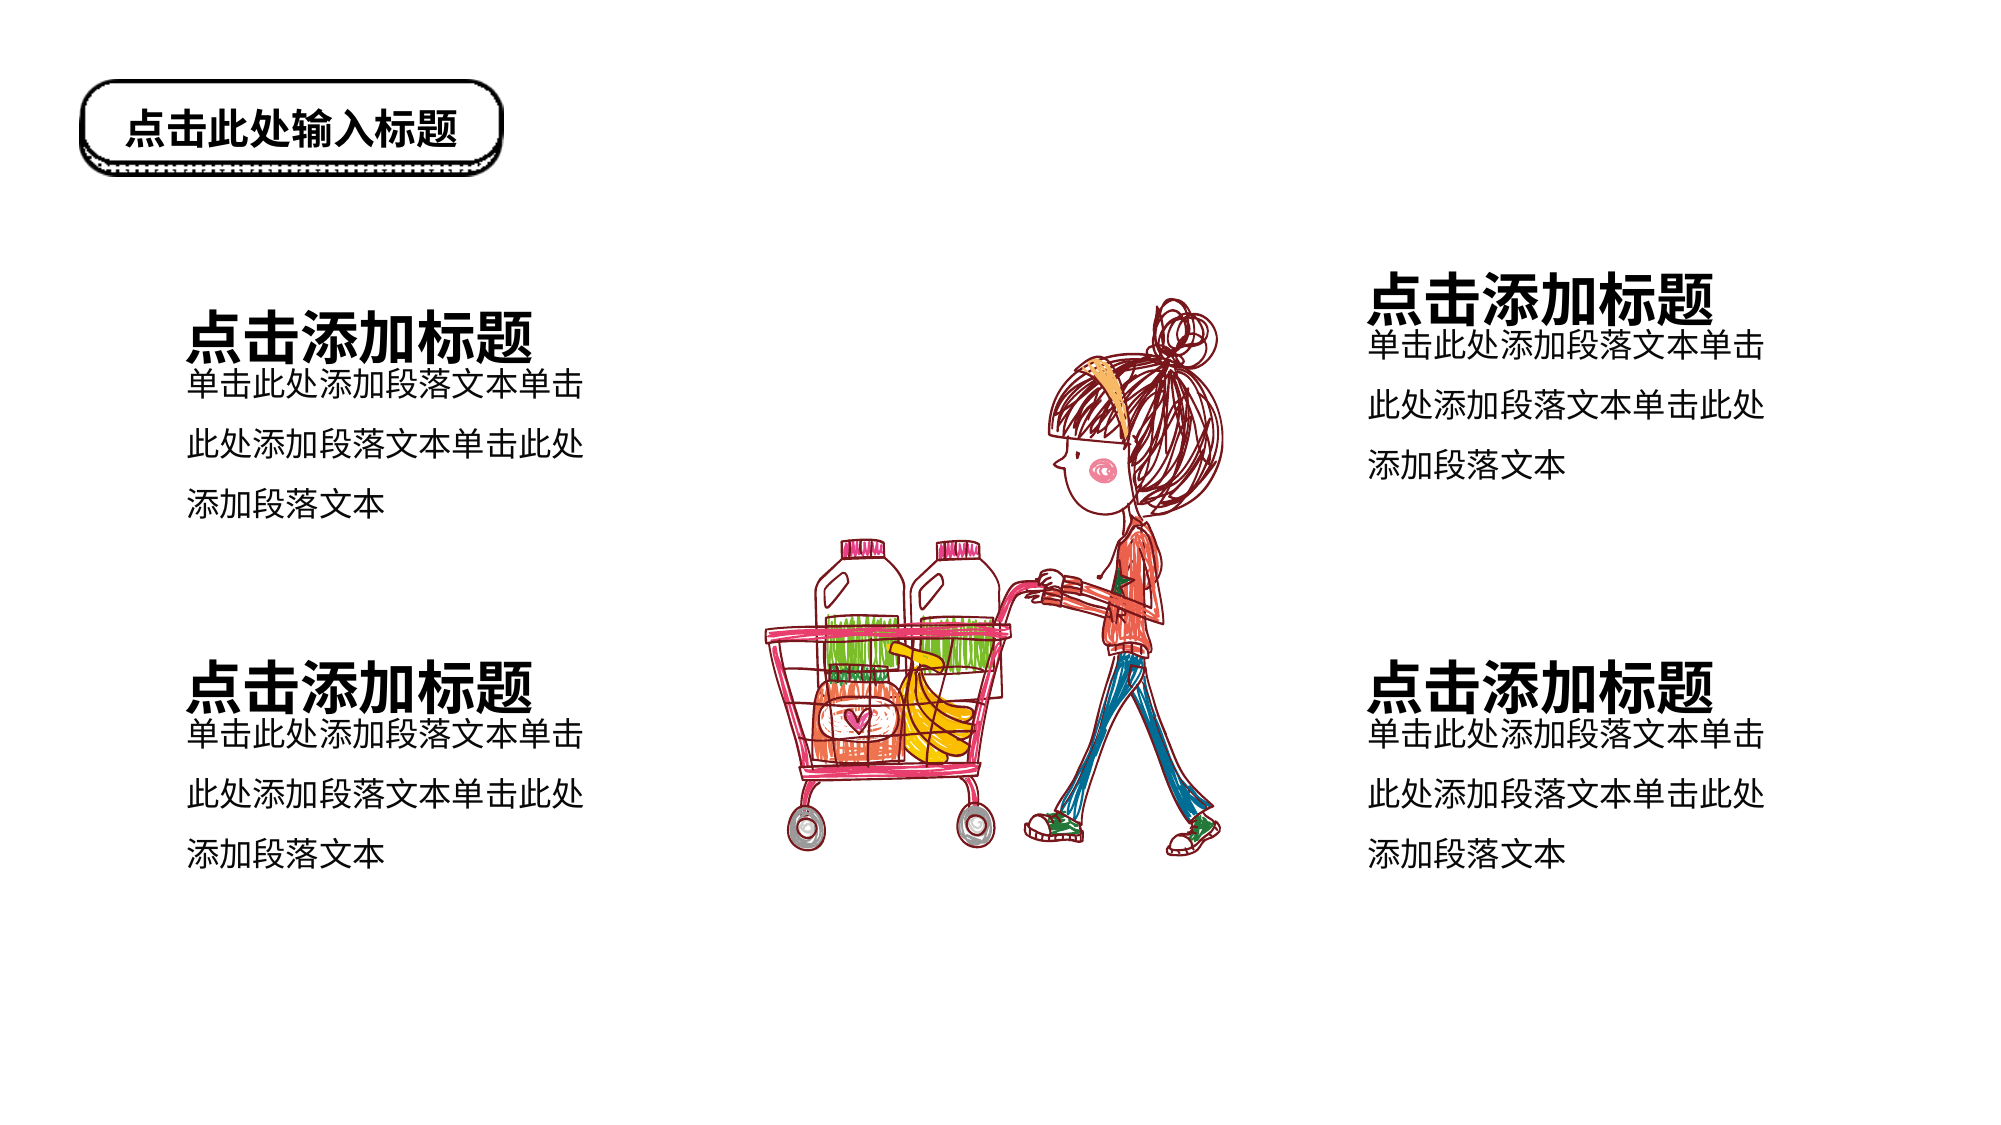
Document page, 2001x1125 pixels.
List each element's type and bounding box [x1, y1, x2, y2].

text_box [1350, 609, 1810, 883]
text_box [79, 79, 504, 177]
text_box [1350, 220, 1810, 495]
text_box [169, 259, 629, 533]
picture [764, 297, 1224, 857]
text_box [169, 609, 629, 883]
